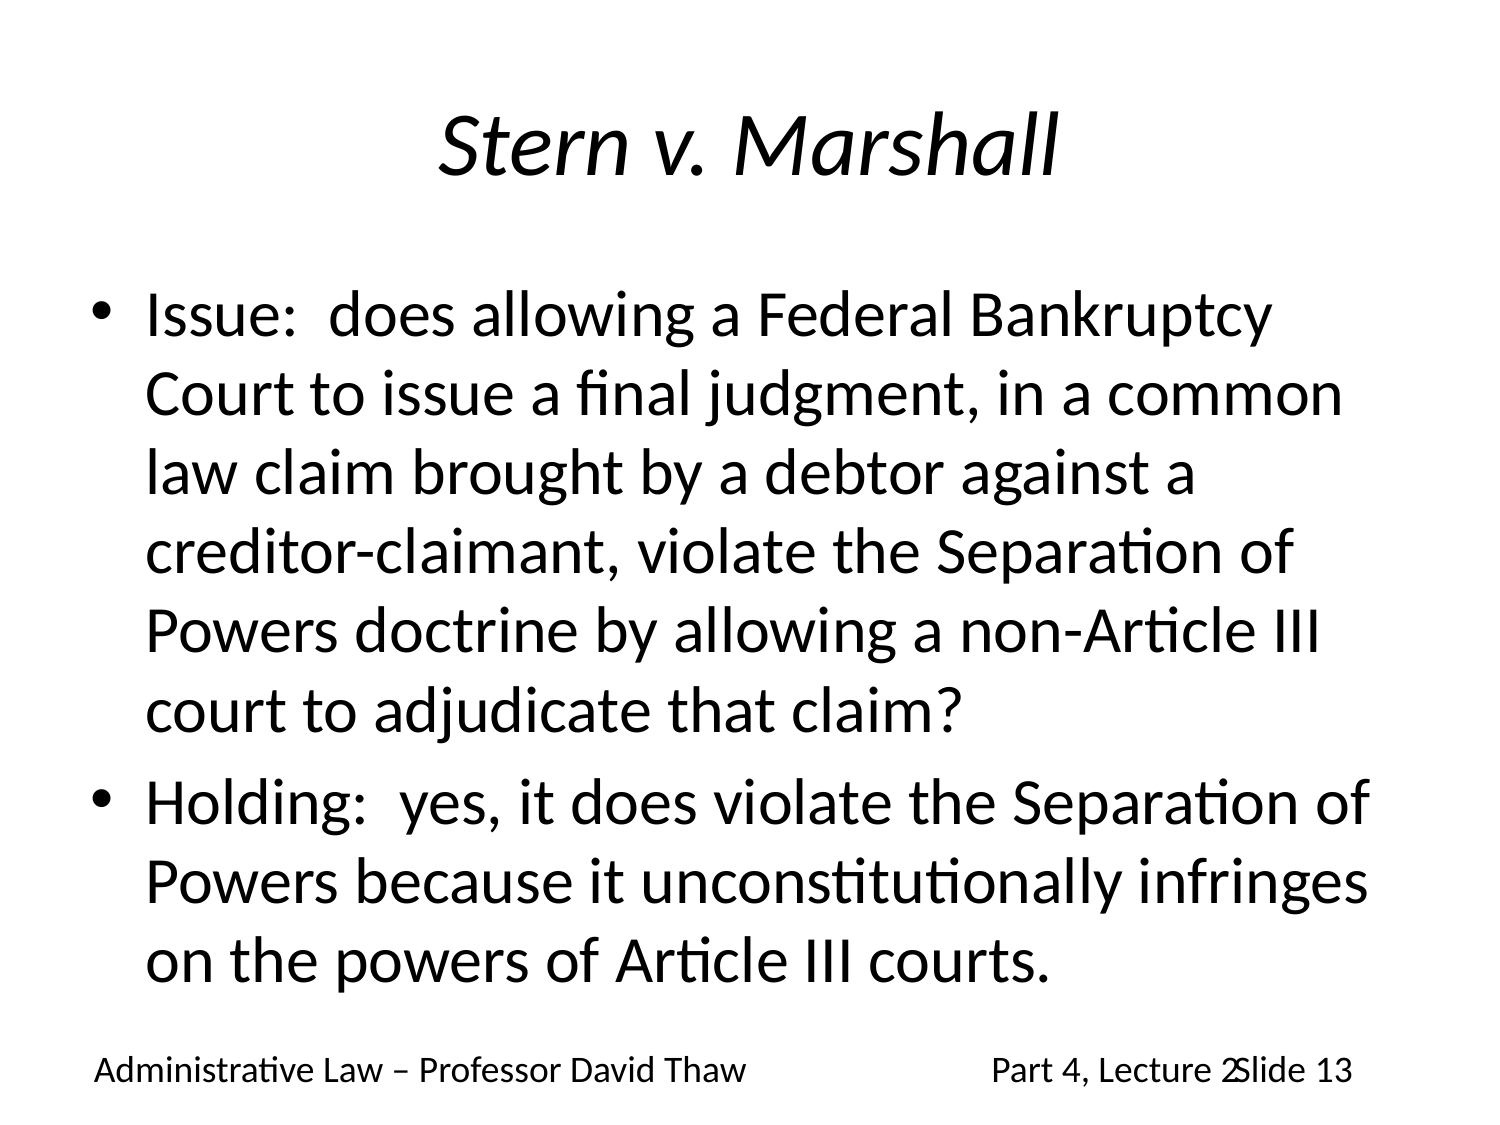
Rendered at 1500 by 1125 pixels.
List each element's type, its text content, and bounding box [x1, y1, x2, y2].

list Issue: does allowing a Federal Bankruptcy Court to issue a final judgment, in a common law claim brought by a debtor against a creditor-claimant, violate the Separation of Powers doctrine by allowing a non-Article III court to adjudicate that claim? Holding: yes, it does violate the Separation of Powers because it unconstitutionally infringes on the powers of Article III courts. [75, 262, 1425, 1005]
title Stern v. Marshall [75, 45, 1425, 233]
